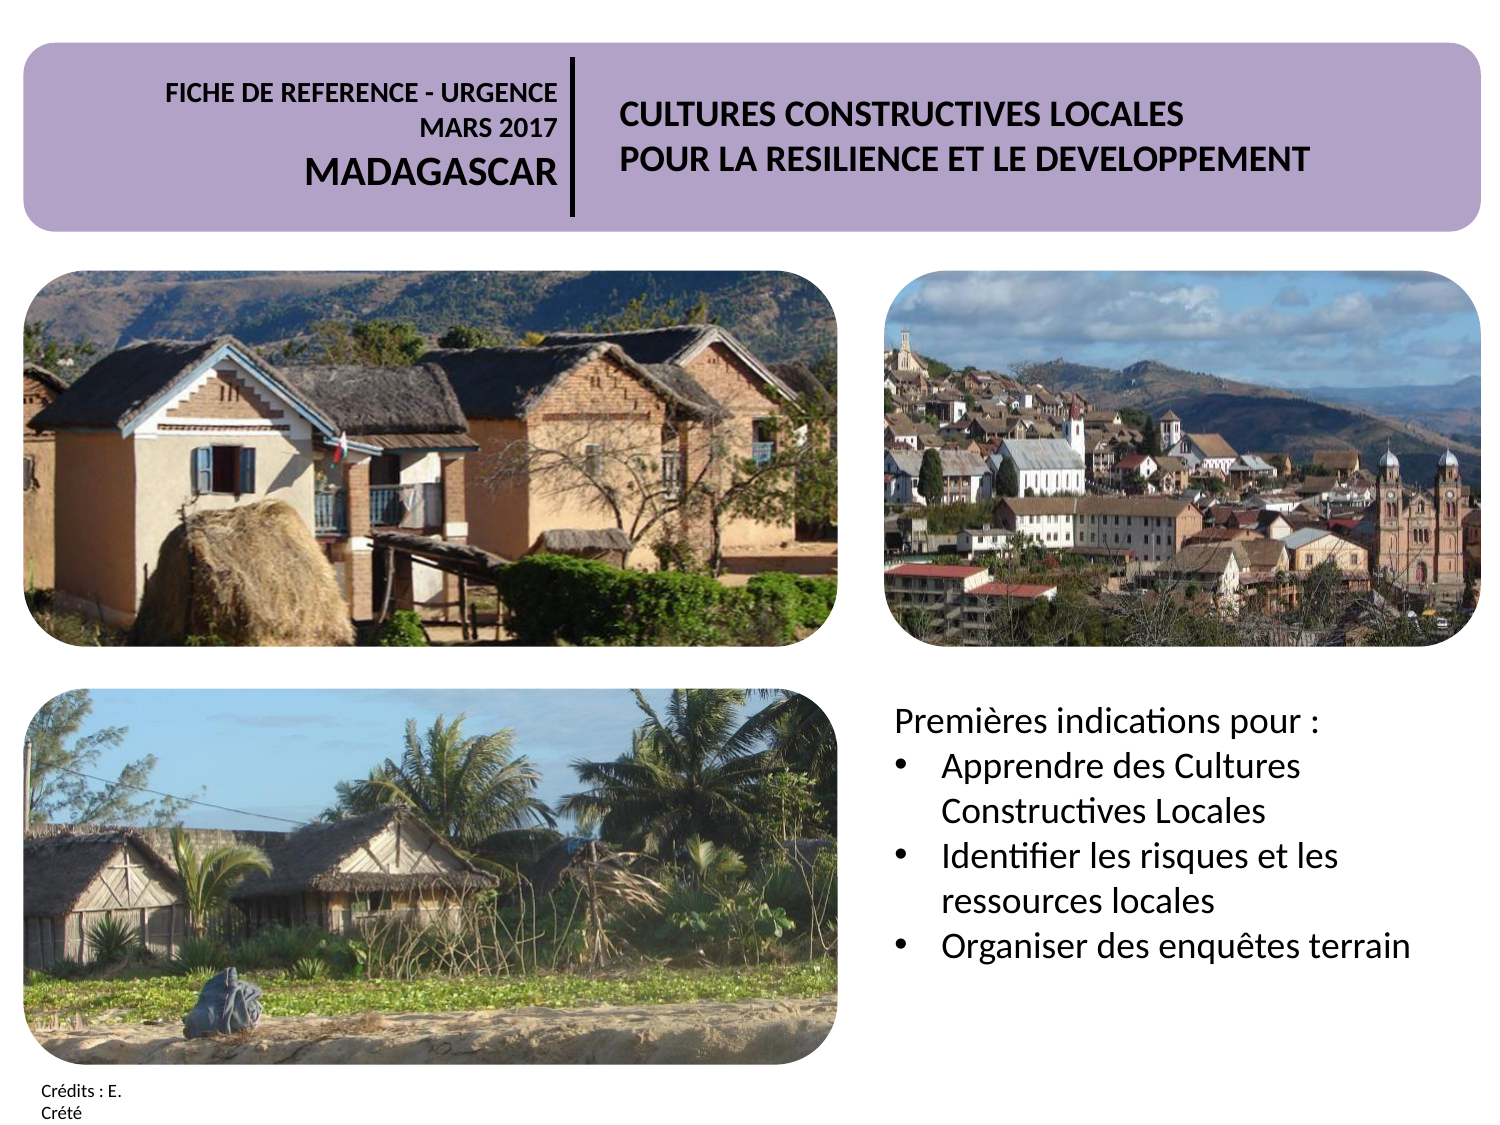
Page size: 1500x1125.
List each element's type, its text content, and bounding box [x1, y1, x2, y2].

text_box Crédits : E. Crété [24, 1073, 184, 1111]
picture [23, 688, 838, 1065]
text_box FICHE DE REFERENCE - URGENCE MARS 2017 MADAGASCAR [35, 66, 568, 202]
text_box Premières indications pour : Apprendre des Cultures Constructives Locales Identifier les risques et les ressources locales Organiser des enquêtes terrain [879, 688, 1477, 974]
text_box CULTURES CONSTRUCTIVES LOCALES POUR LA RESILIENCE ET LE DEVELOPPEMENT [604, 81, 1400, 187]
picture [23, 270, 838, 647]
text_box [21, 40, 1483, 234]
picture [883, 270, 1482, 647]
